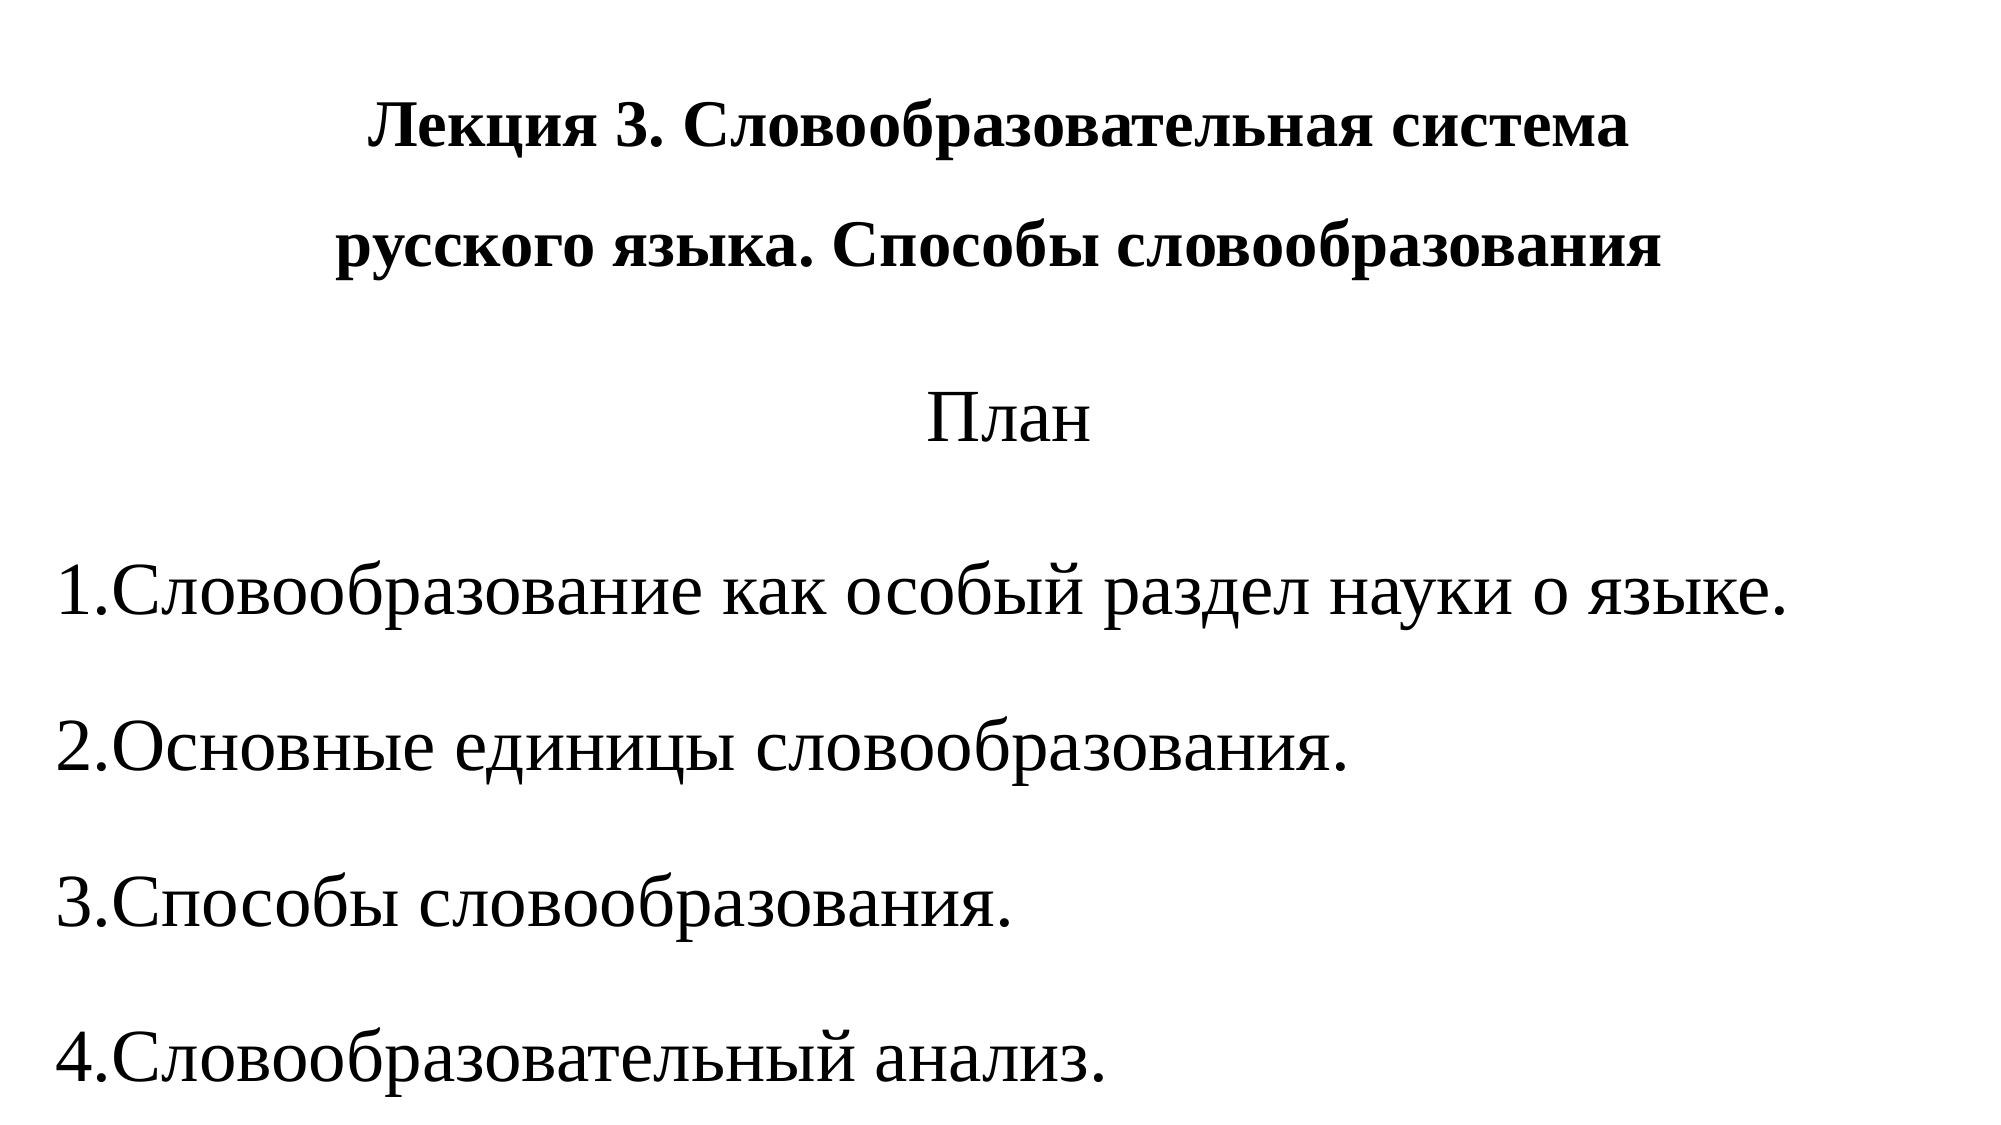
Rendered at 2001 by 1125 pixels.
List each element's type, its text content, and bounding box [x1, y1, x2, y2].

title Лекция 3. Словообразовательная система русского языка. Способы словообразования [249, 40, 1750, 314]
subtitle План Словообразование как особый раздел науки о языке. Основные единицы словообразования. Способы словообразования. Словообразовательный анализ. [40, 314, 1979, 1125]
